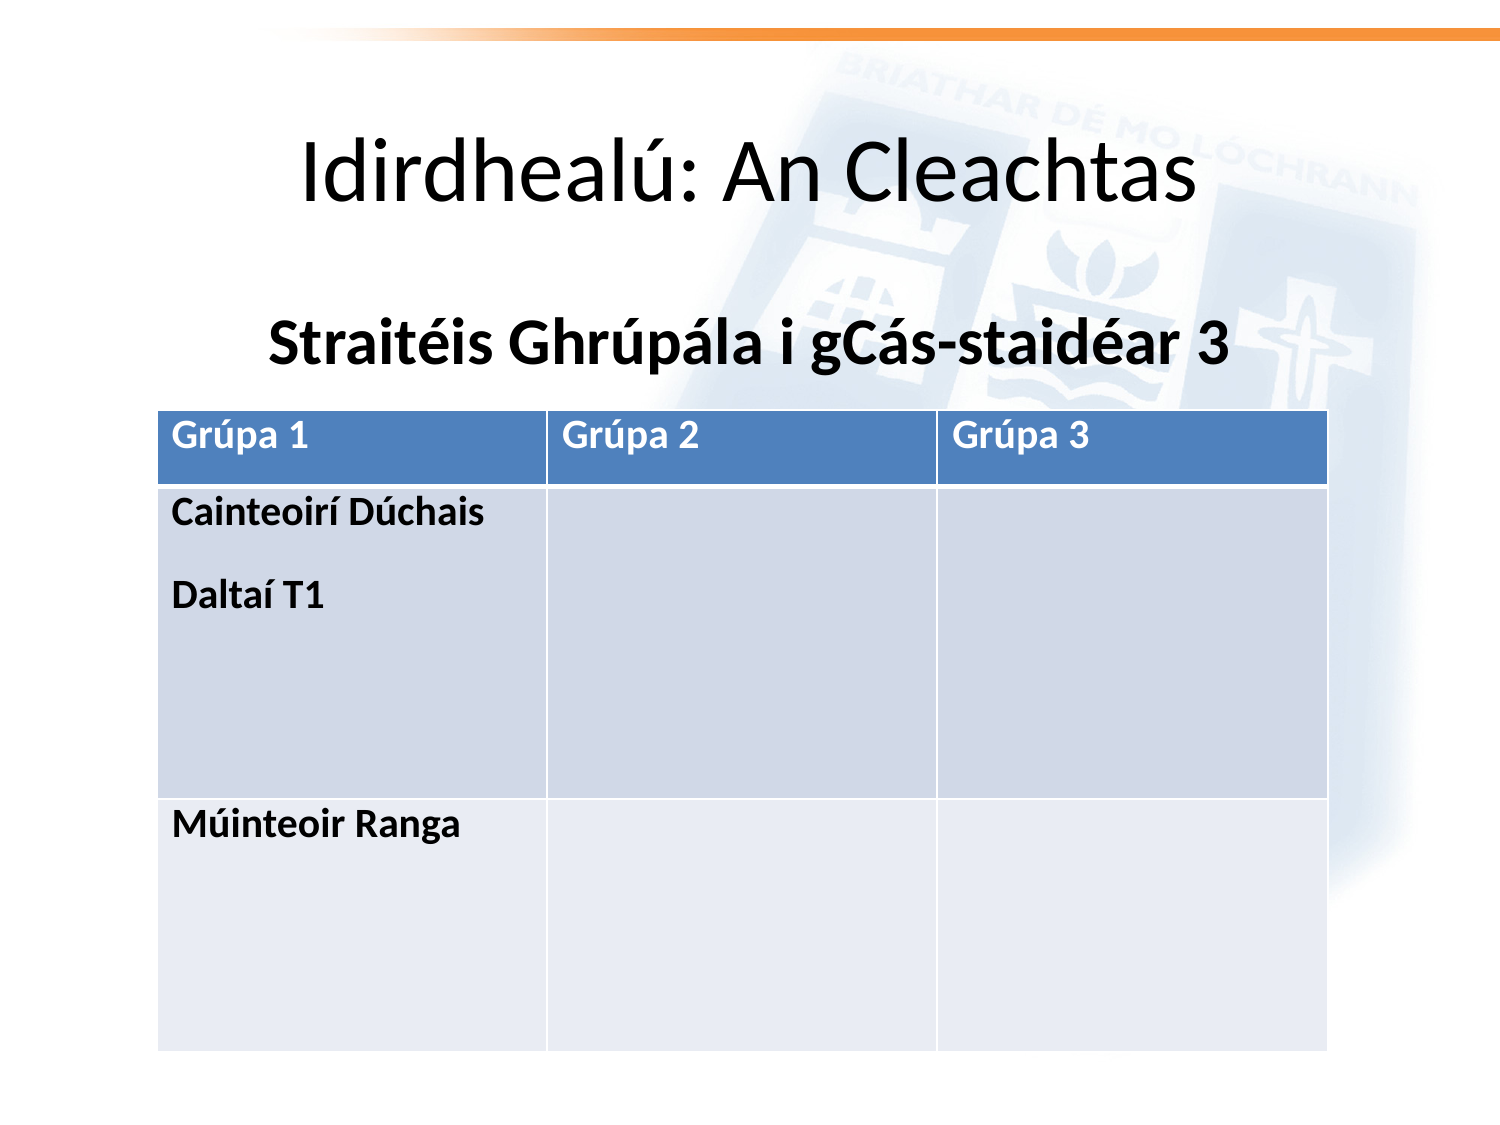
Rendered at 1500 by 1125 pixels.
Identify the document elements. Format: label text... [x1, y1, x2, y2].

table_cell [548, 800, 936, 1051]
table_header Grúpa 2 [548, 411, 936, 484]
table_cell [938, 489, 1327, 798]
table_cell [548, 489, 936, 798]
table_cell [938, 800, 1327, 1051]
table_cell Múinteoir Ranga [158, 800, 546, 1051]
table_header Grúpa 1 [158, 411, 546, 484]
title Idirdhealú: An Cleachtas [75, 71, 1425, 259]
list Straitéis Ghrúpála i gCás-staidéar 3 [75, 290, 1425, 984]
table_header Grúpa 3 [938, 411, 1327, 484]
table_cell Cainteoirí Dúchais Daltaí T1 [158, 489, 546, 798]
picture [0, 0, 1500, 1125]
